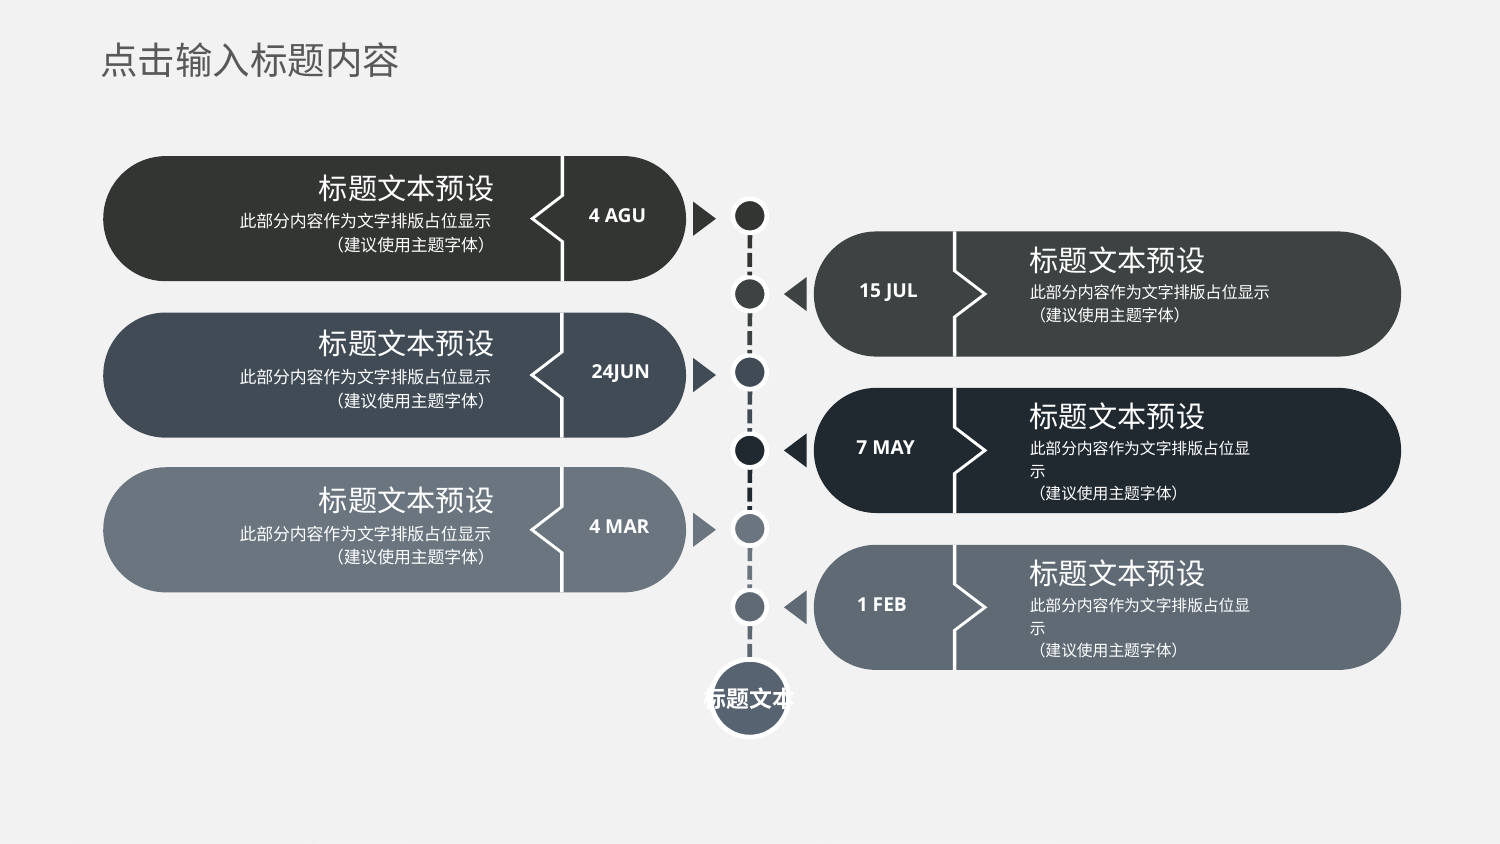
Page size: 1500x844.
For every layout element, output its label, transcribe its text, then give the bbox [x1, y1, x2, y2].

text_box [793, 231, 1402, 671]
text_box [102, 155, 717, 593]
text_box 点击输入标题内容 [100, 28, 450, 91]
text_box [710, 198, 789, 738]
